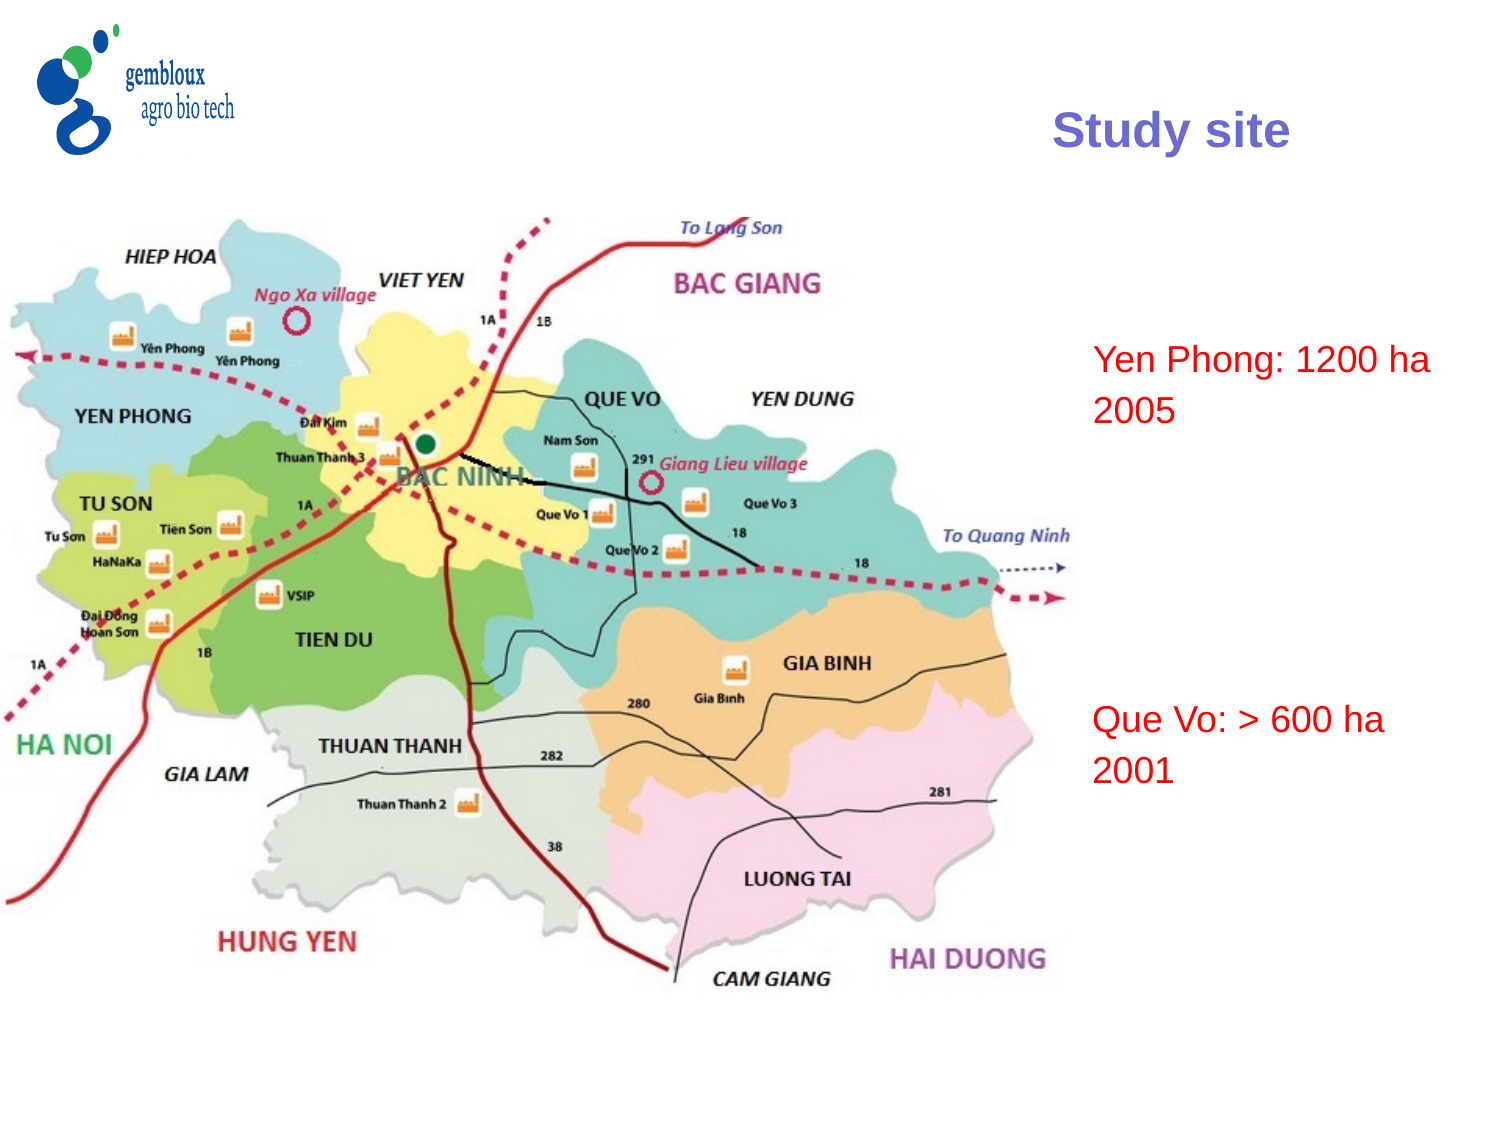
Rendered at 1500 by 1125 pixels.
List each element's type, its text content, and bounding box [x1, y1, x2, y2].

text_box Yen Phong: 1200 ha 2005 [1084, 327, 1500, 439]
text_box Que Vo: > 600 ha 2001 [1084, 687, 1500, 799]
text_box Study site [1037, 89, 1500, 165]
picture [37, 24, 238, 155]
picture [0, 216, 1080, 994]
